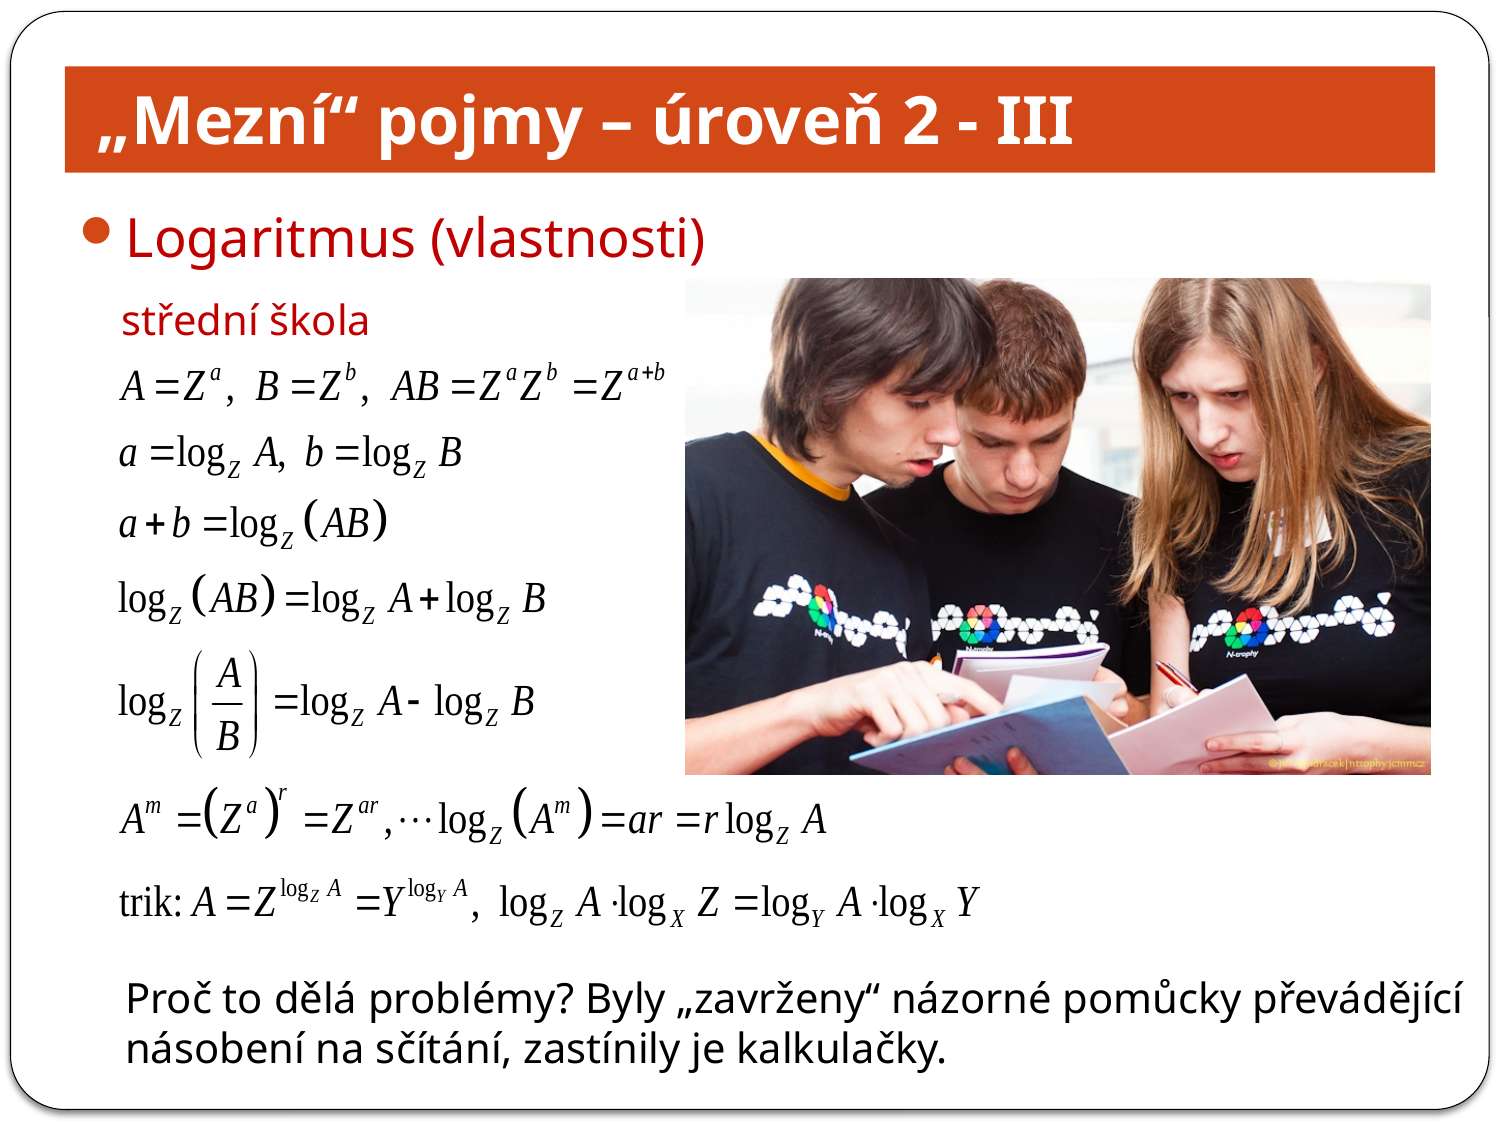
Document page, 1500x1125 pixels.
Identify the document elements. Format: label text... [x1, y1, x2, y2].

picture [685, 278, 1431, 776]
text_box [64, 65, 1436, 174]
list Logaritmus (vlastnosti) střední škola [64, 196, 1459, 1059]
title „Mezní“ pojmy – úroveň 2 - III [64, 45, 1425, 173]
text_box Proč to dělá problémy? Byly „zavrženy“ názorné pomůcky převádějící násobení na sčítání, zastínily je kalkulačky. [110, 964, 1490, 1079]
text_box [112, 349, 991, 939]
